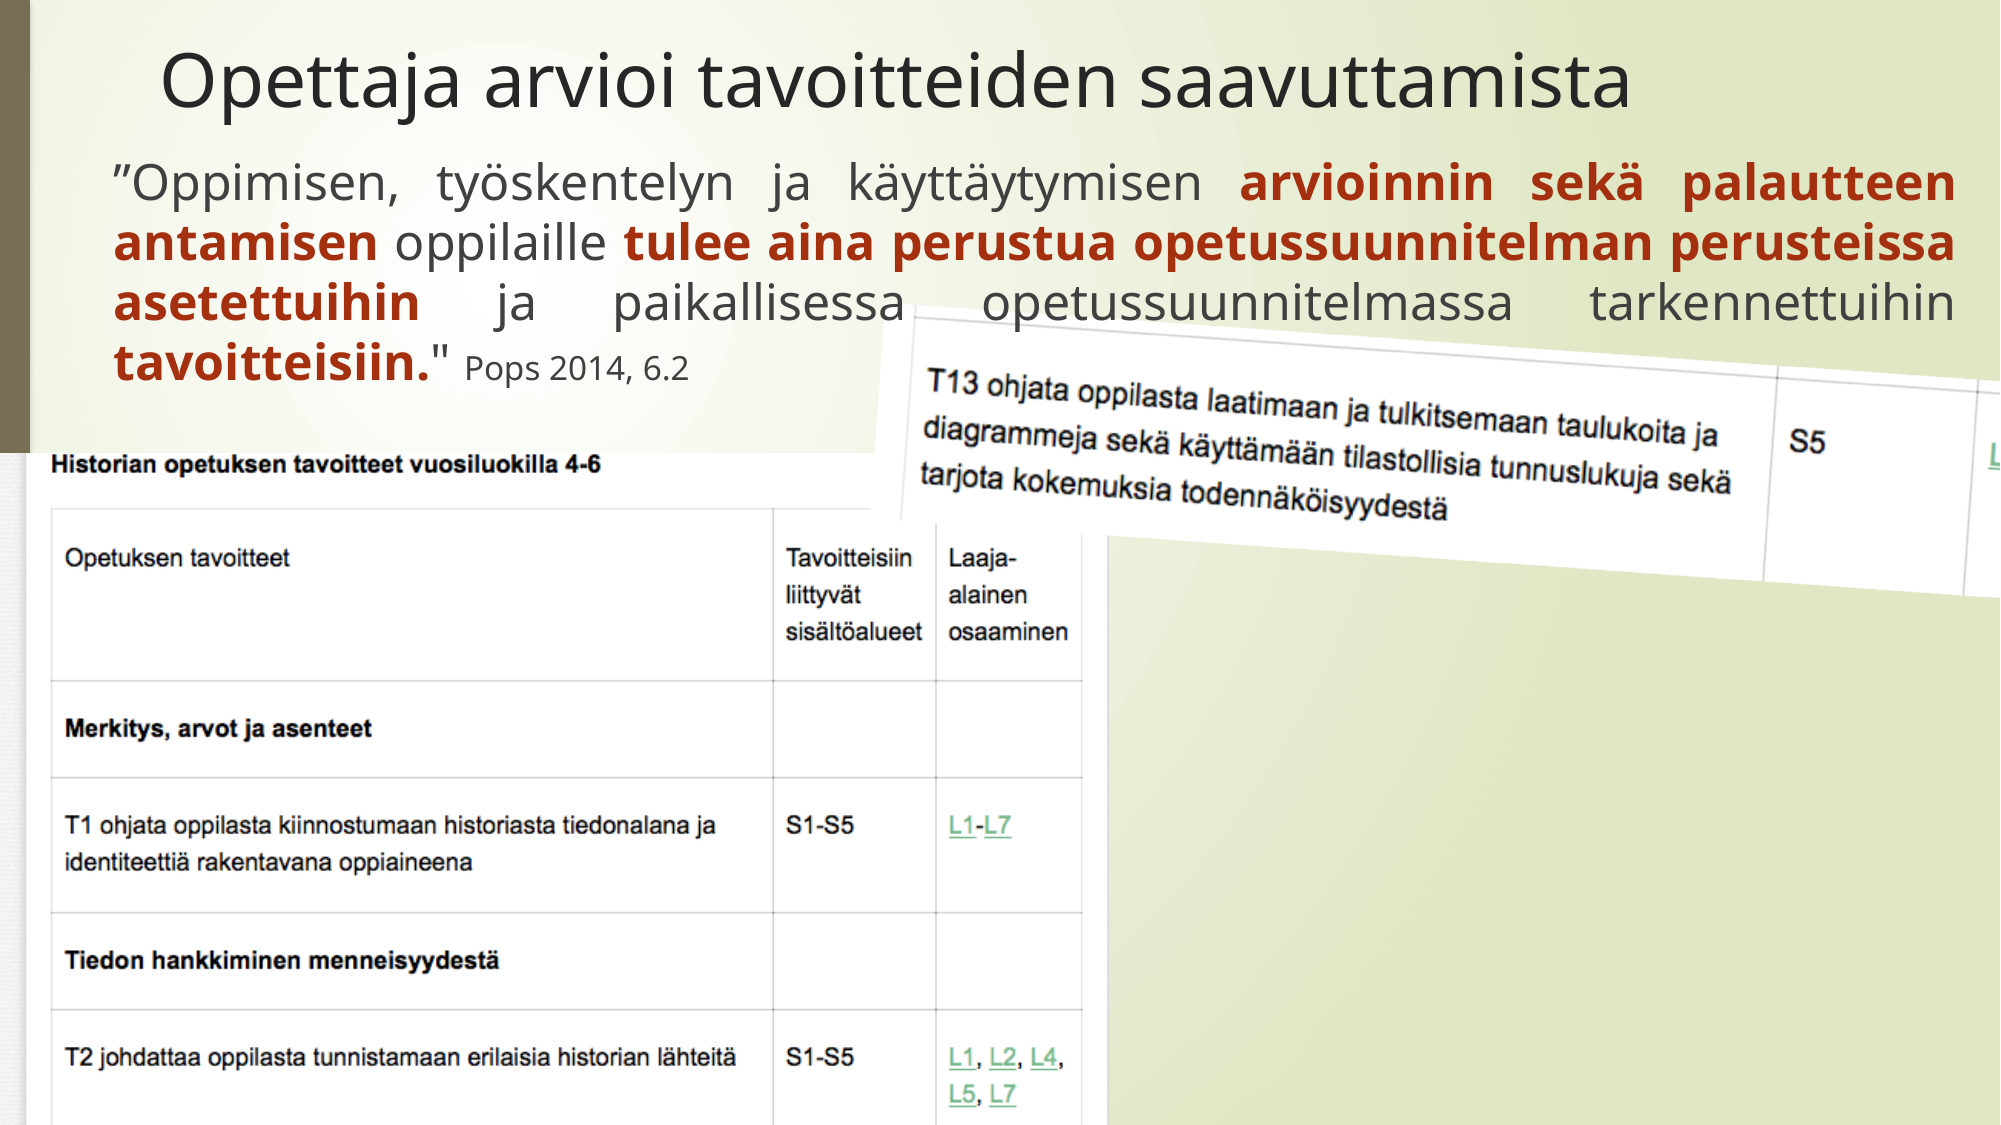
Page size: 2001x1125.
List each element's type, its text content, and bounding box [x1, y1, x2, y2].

title Opettaja arvioi tavoitteiden saavuttamista [144, 24, 1708, 142]
text_box [31, 0, 2000, 452]
text_box [0, 0, 31, 452]
text_box [1113, 575, 2000, 1125]
list ”Oppimisen, työskentelyn ja käyttäytymisen arvioinnin sekä palautteen antamisen oppilaille tulee aina perustua opetussuunnitelman perusteissa asetettuihin ja paikallisessa opetussuunnitelmassa tarkennettuihin tavoitteisiin." Pops 2014, 6.2 [98, 142, 1973, 416]
picture [0, 349, 2000, 1125]
